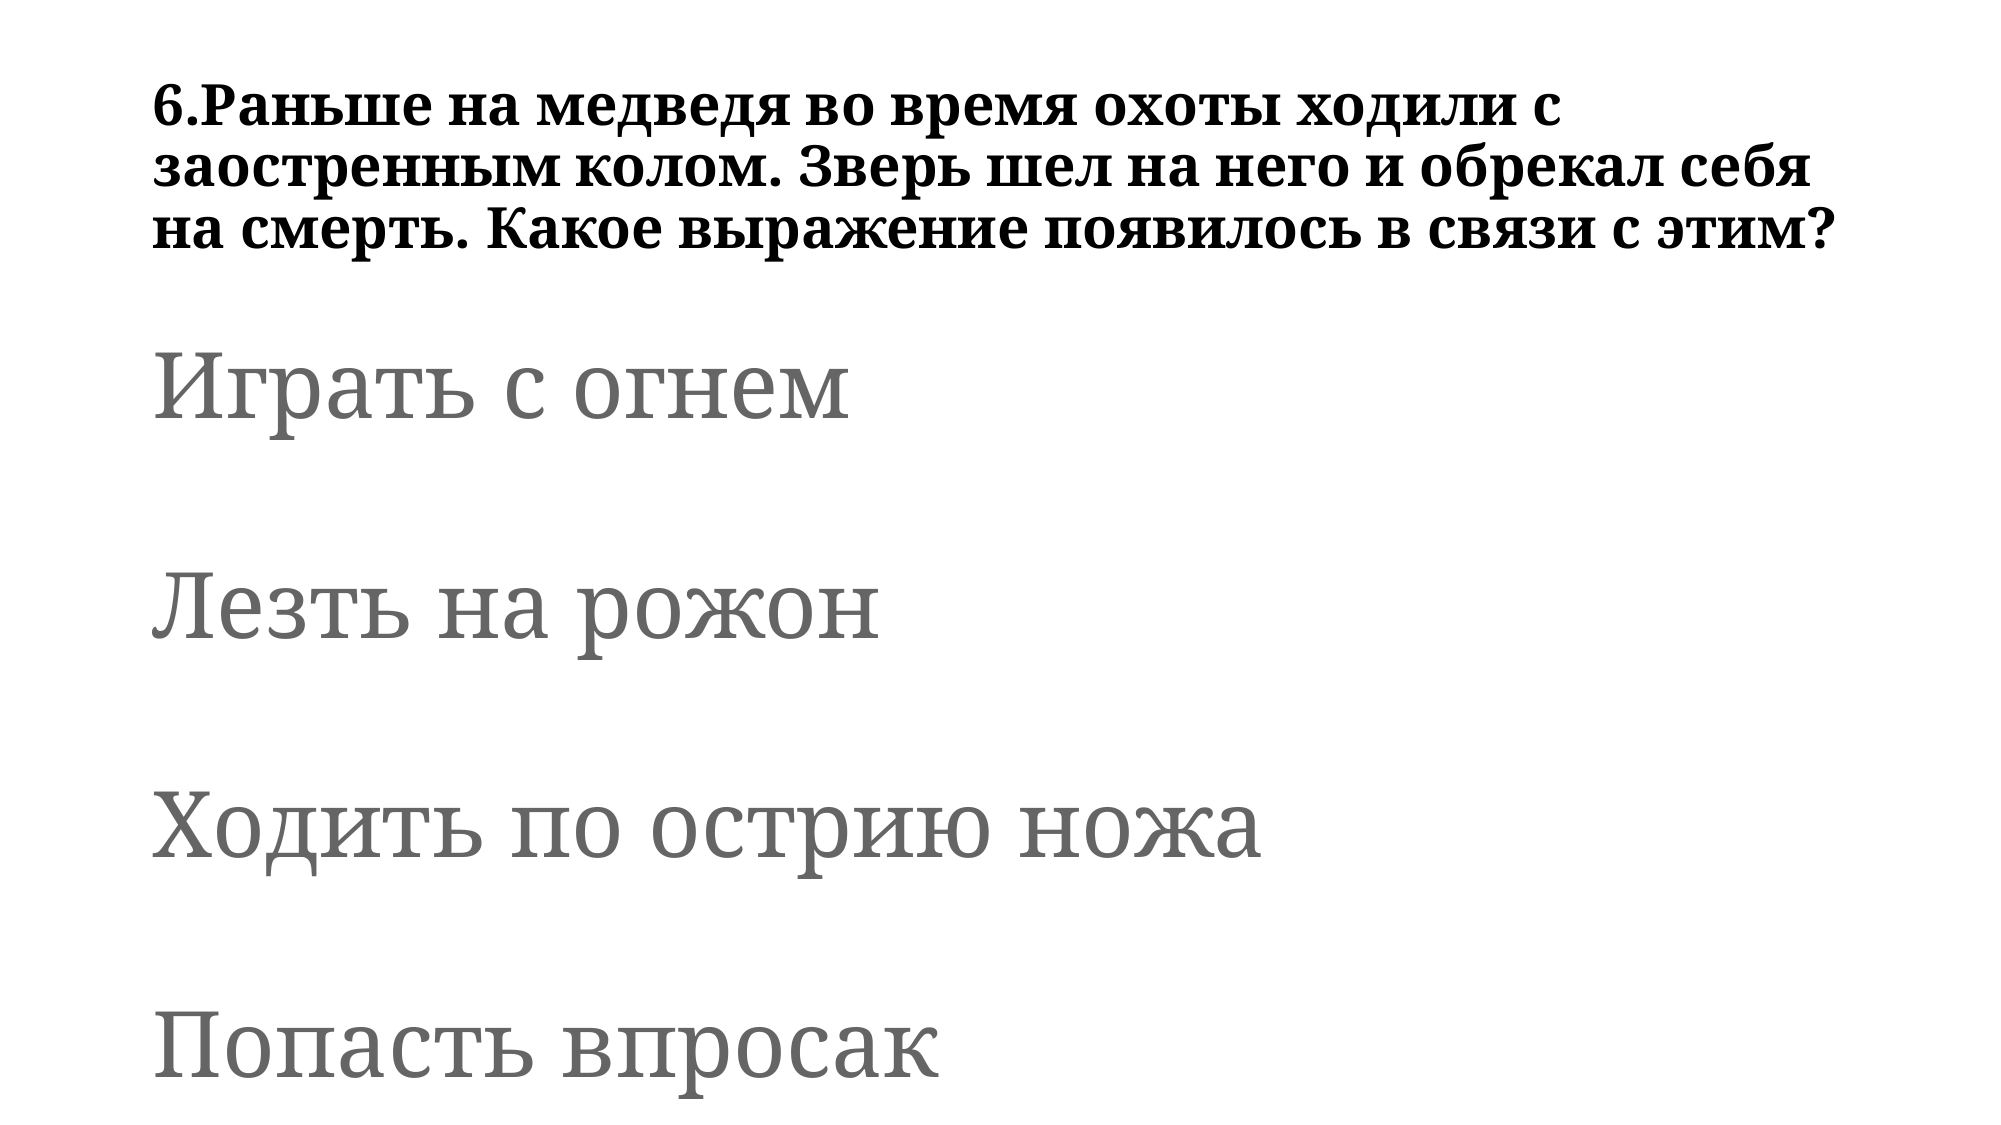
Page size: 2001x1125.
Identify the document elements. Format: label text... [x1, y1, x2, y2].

list Играть с огнем Лезть на рожон Ходить по острию ножа Попасть впросак [137, 208, 1293, 1104]
title 6.Раньше на медведя во время охоты ходили с заостренным колом. Зверь шел на него и обрекал себя на смерть. Какое выражение появилось в связи с этим? [137, 59, 1863, 278]
